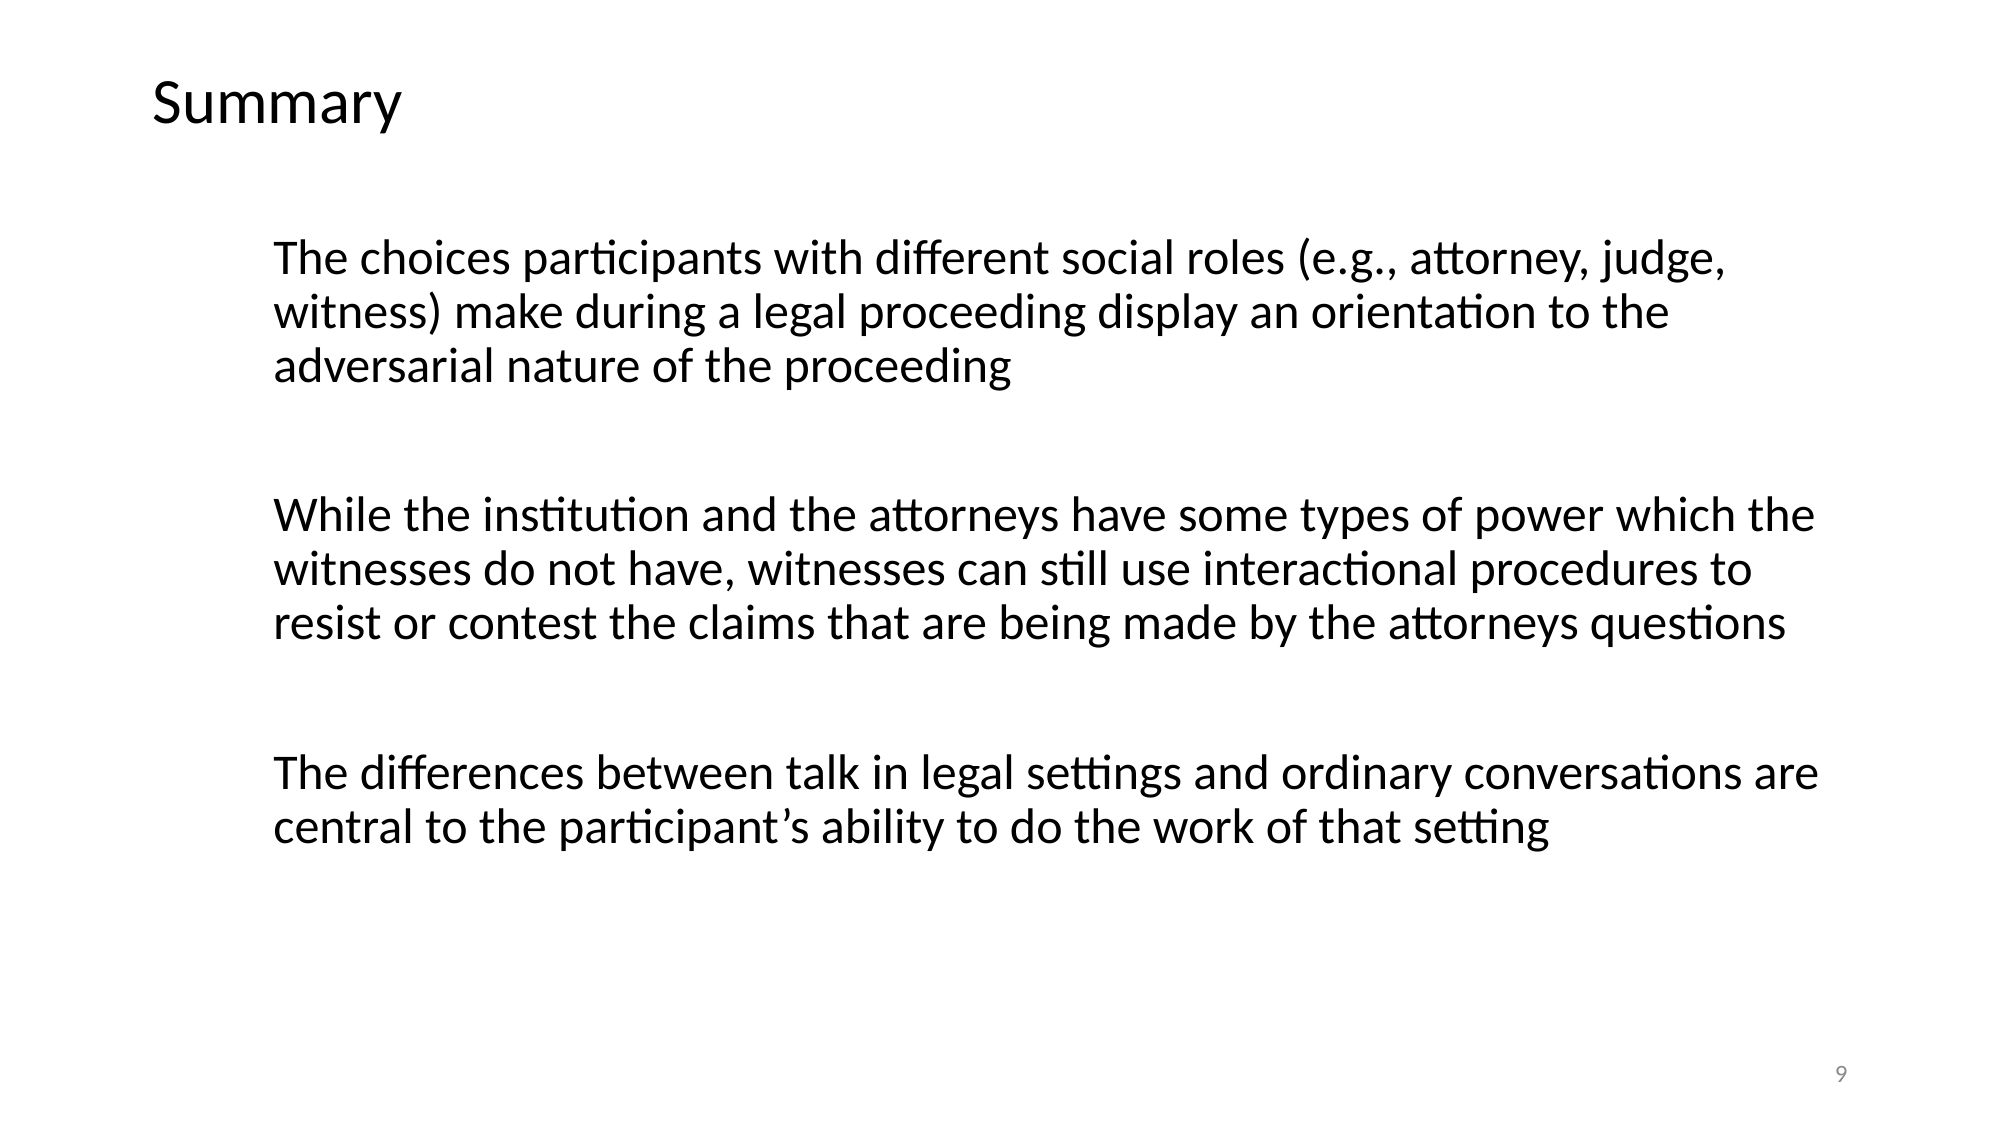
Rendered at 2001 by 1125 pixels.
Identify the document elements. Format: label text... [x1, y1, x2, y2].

title Summary [137, 59, 1863, 224]
slide_number 9 [1412, 1042, 1863, 1103]
list The choices participants with different social roles (e.g., attorney, judge, witness) make during a legal proceeding display an orientation to the adversarial nature of the proceeding While the institution and the attorneys have some types of power which the witnesses do not have, witnesses can still use interactional procedures to resist or contest the claims that are being made by the attorneys questions The differences between talk in legal settings and ordinary conversations are central to the participant’s ability to do the work of that setting [258, 223, 1863, 1103]
